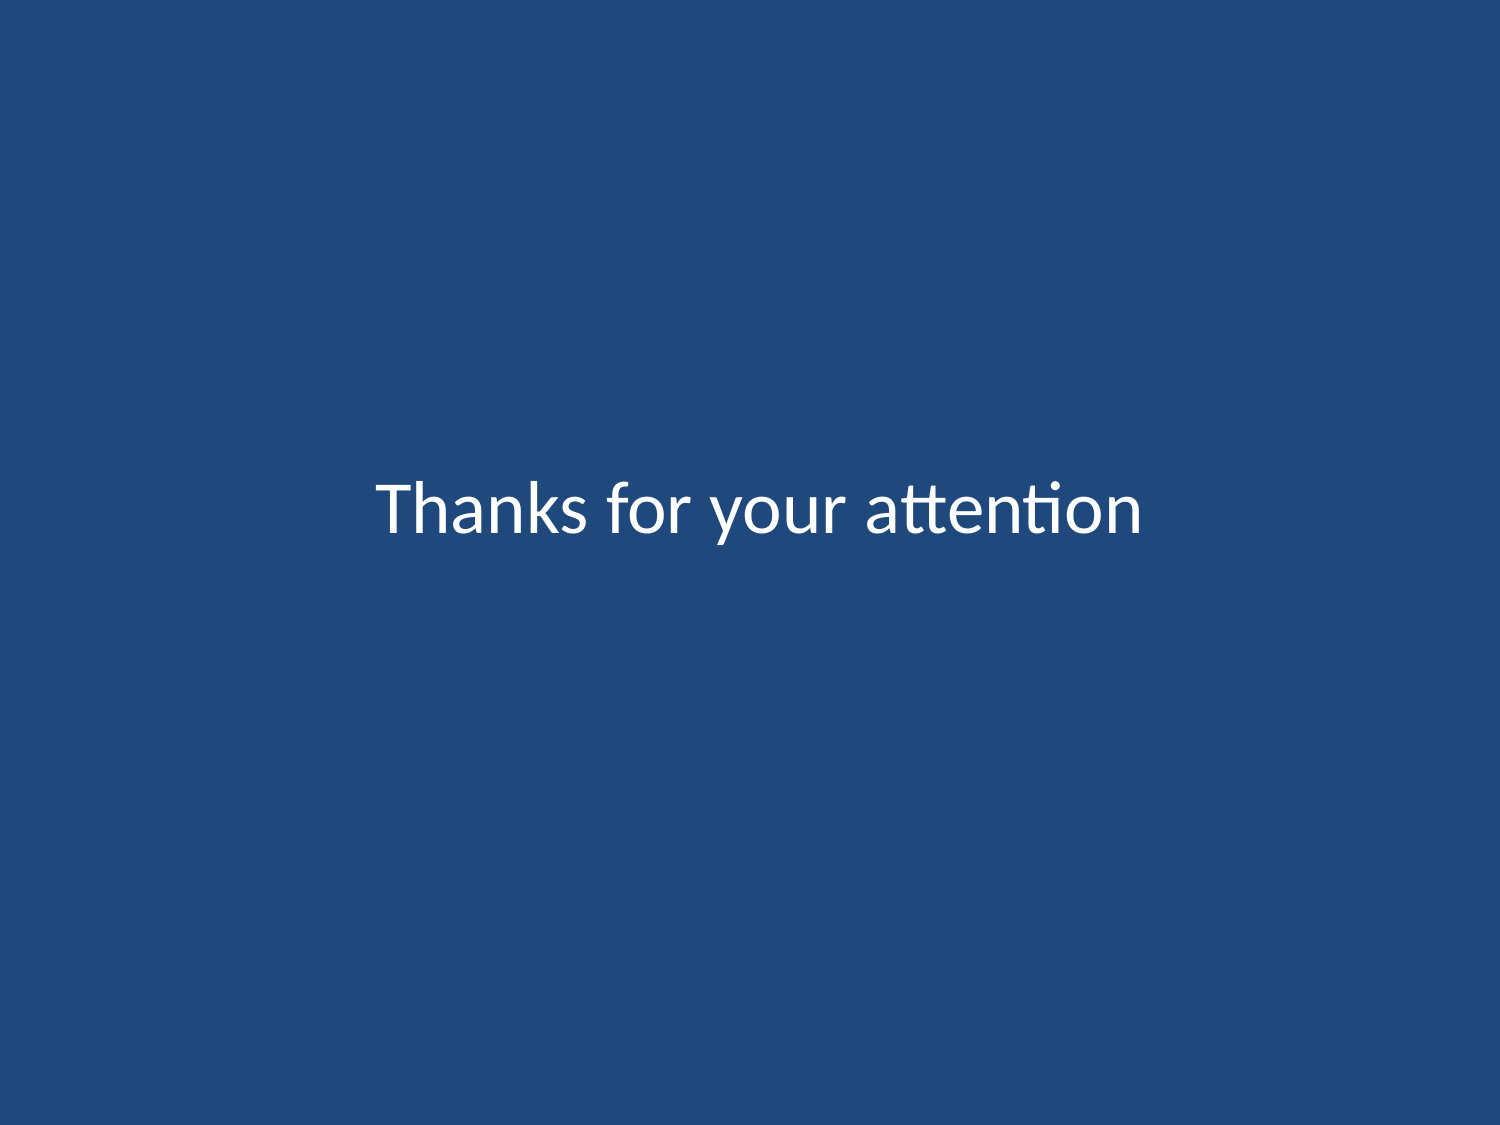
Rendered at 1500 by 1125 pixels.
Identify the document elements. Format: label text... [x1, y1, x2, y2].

list Thanks for your attention [75, 262, 1425, 1005]
